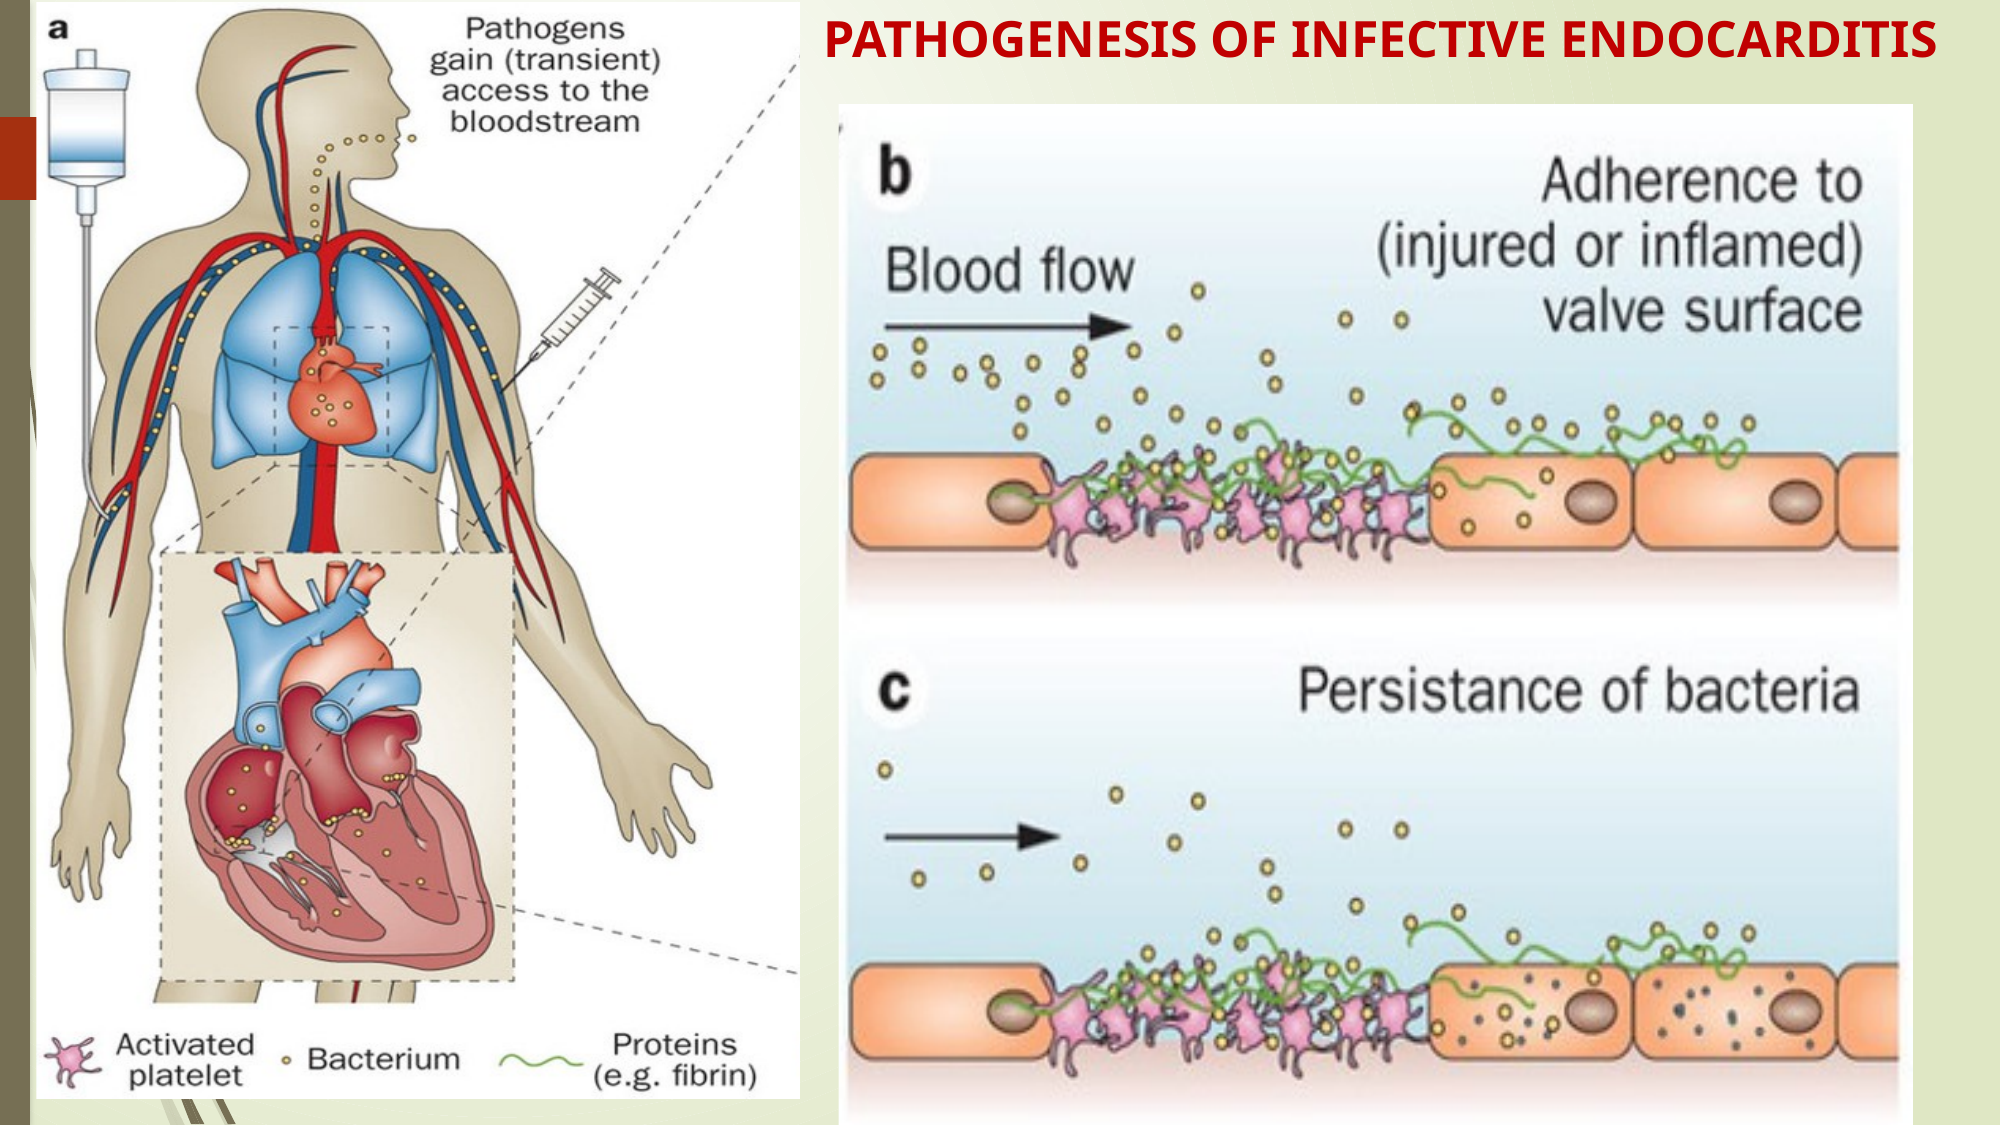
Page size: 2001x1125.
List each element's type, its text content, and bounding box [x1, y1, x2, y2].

text_box PATHOGENESIS OF INFECTIVE ENDOCARDITIS [801, 0, 1987, 75]
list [36, 0, 801, 1100]
picture [838, 103, 1917, 1125]
